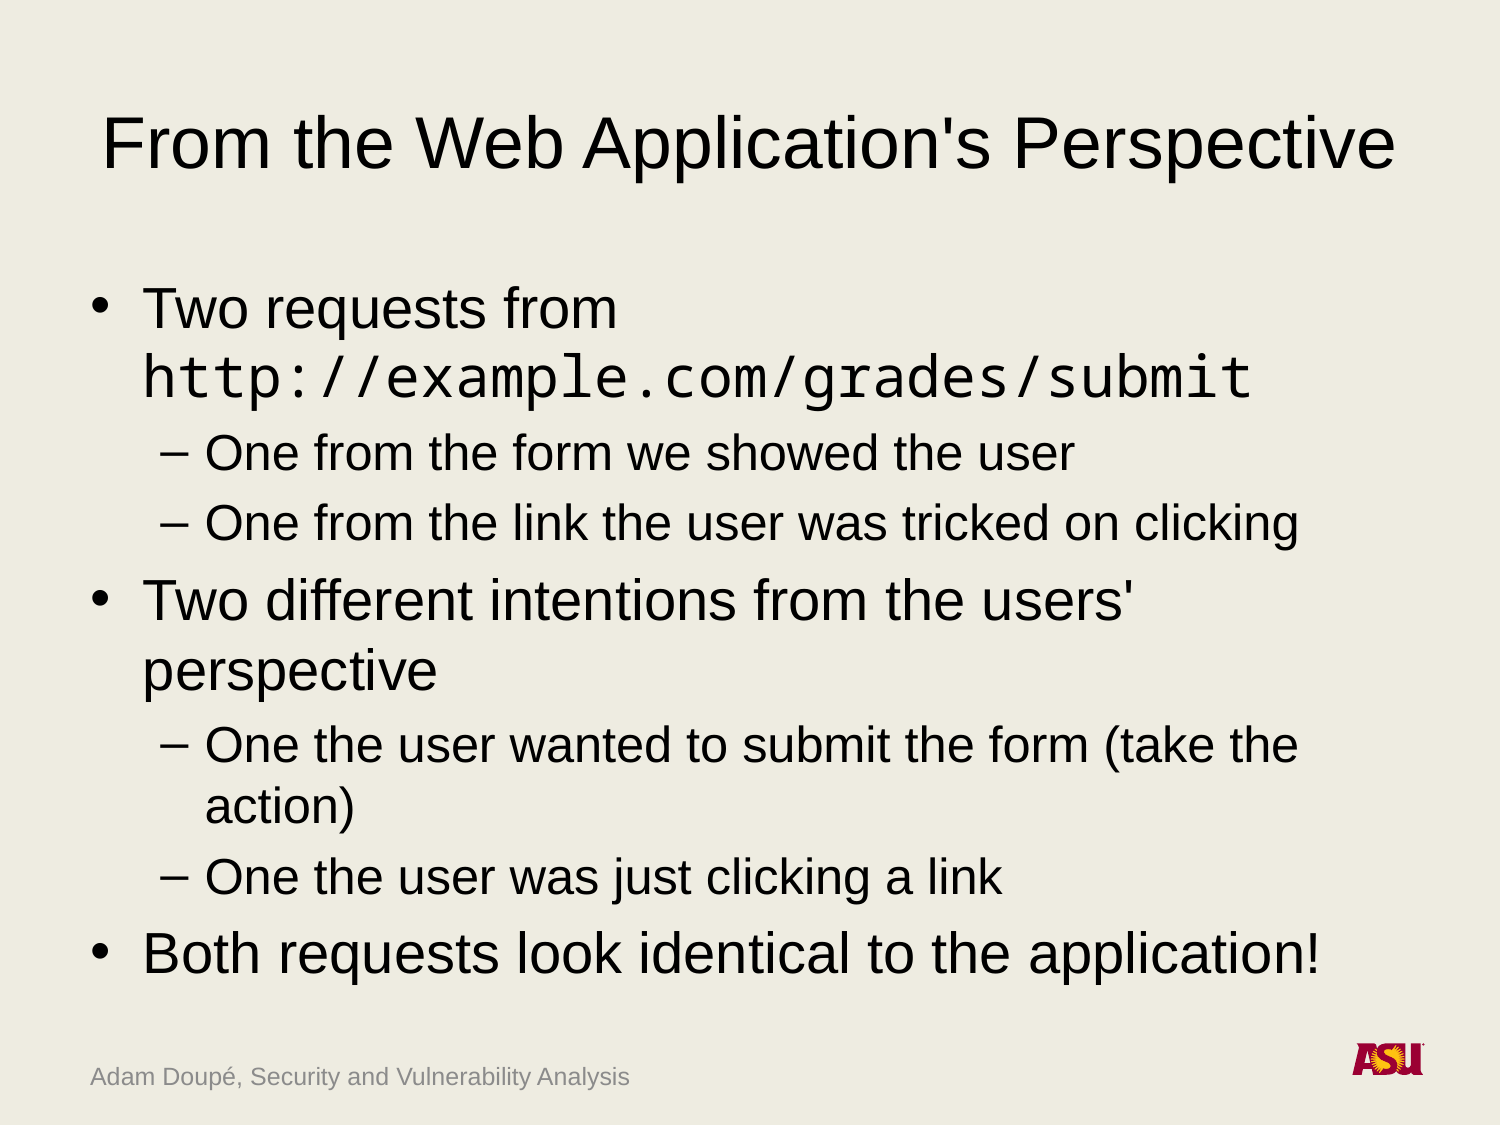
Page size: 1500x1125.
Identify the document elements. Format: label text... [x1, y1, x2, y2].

title From the Web Application's Perspective [75, 45, 1425, 233]
list Two requests from http://example.com/grades/submit One from the form we showed the user One from the link the user was tricked on clicking Two different intentions from the users' perspective One the user wanted to submit the form (take the action) One the user was just clicking a link Both requests look identical to the application! [75, 262, 1425, 1005]
